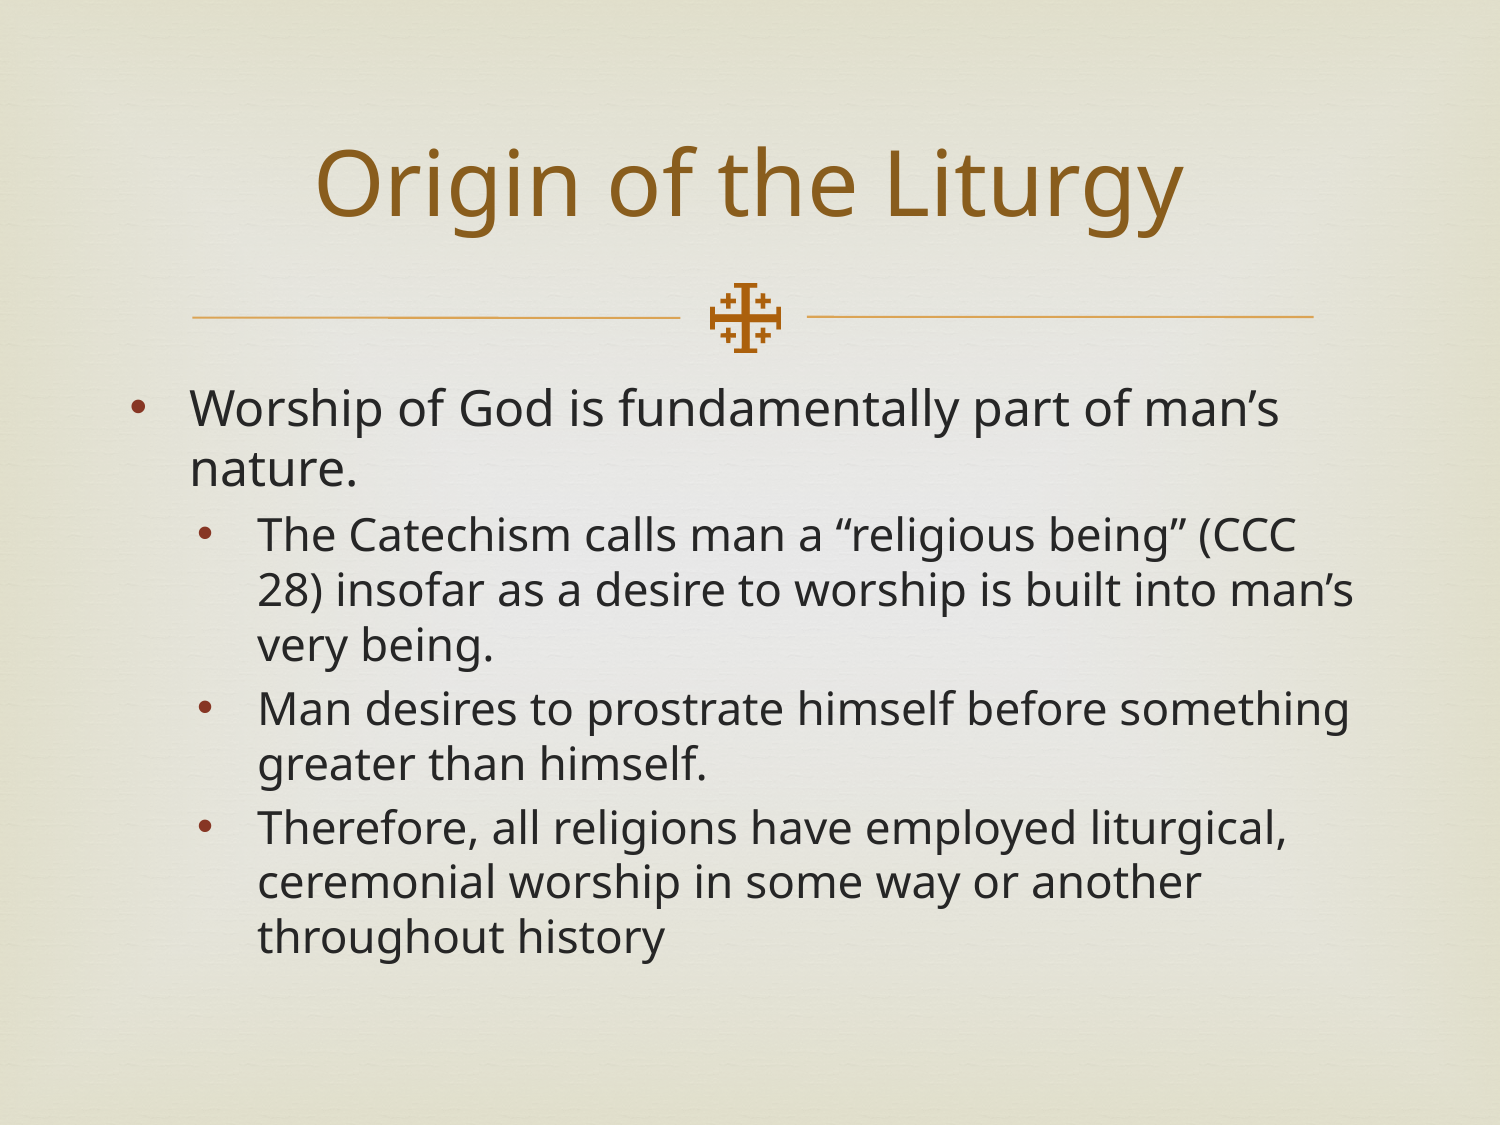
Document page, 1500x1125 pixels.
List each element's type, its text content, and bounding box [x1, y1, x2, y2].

title Origin of the Liturgy [112, 93, 1386, 267]
list Worship of God is fundamentally part of man’s nature. The Catechism calls man a “religious being” (CCC 28) insofar as a desire to worship is built into man’s very being. Man desires to prostrate himself before something greater than himself. Therefore, all religions have employed liturgical, ceremonial worship in some way or another throughout history [114, 368, 1386, 1005]
